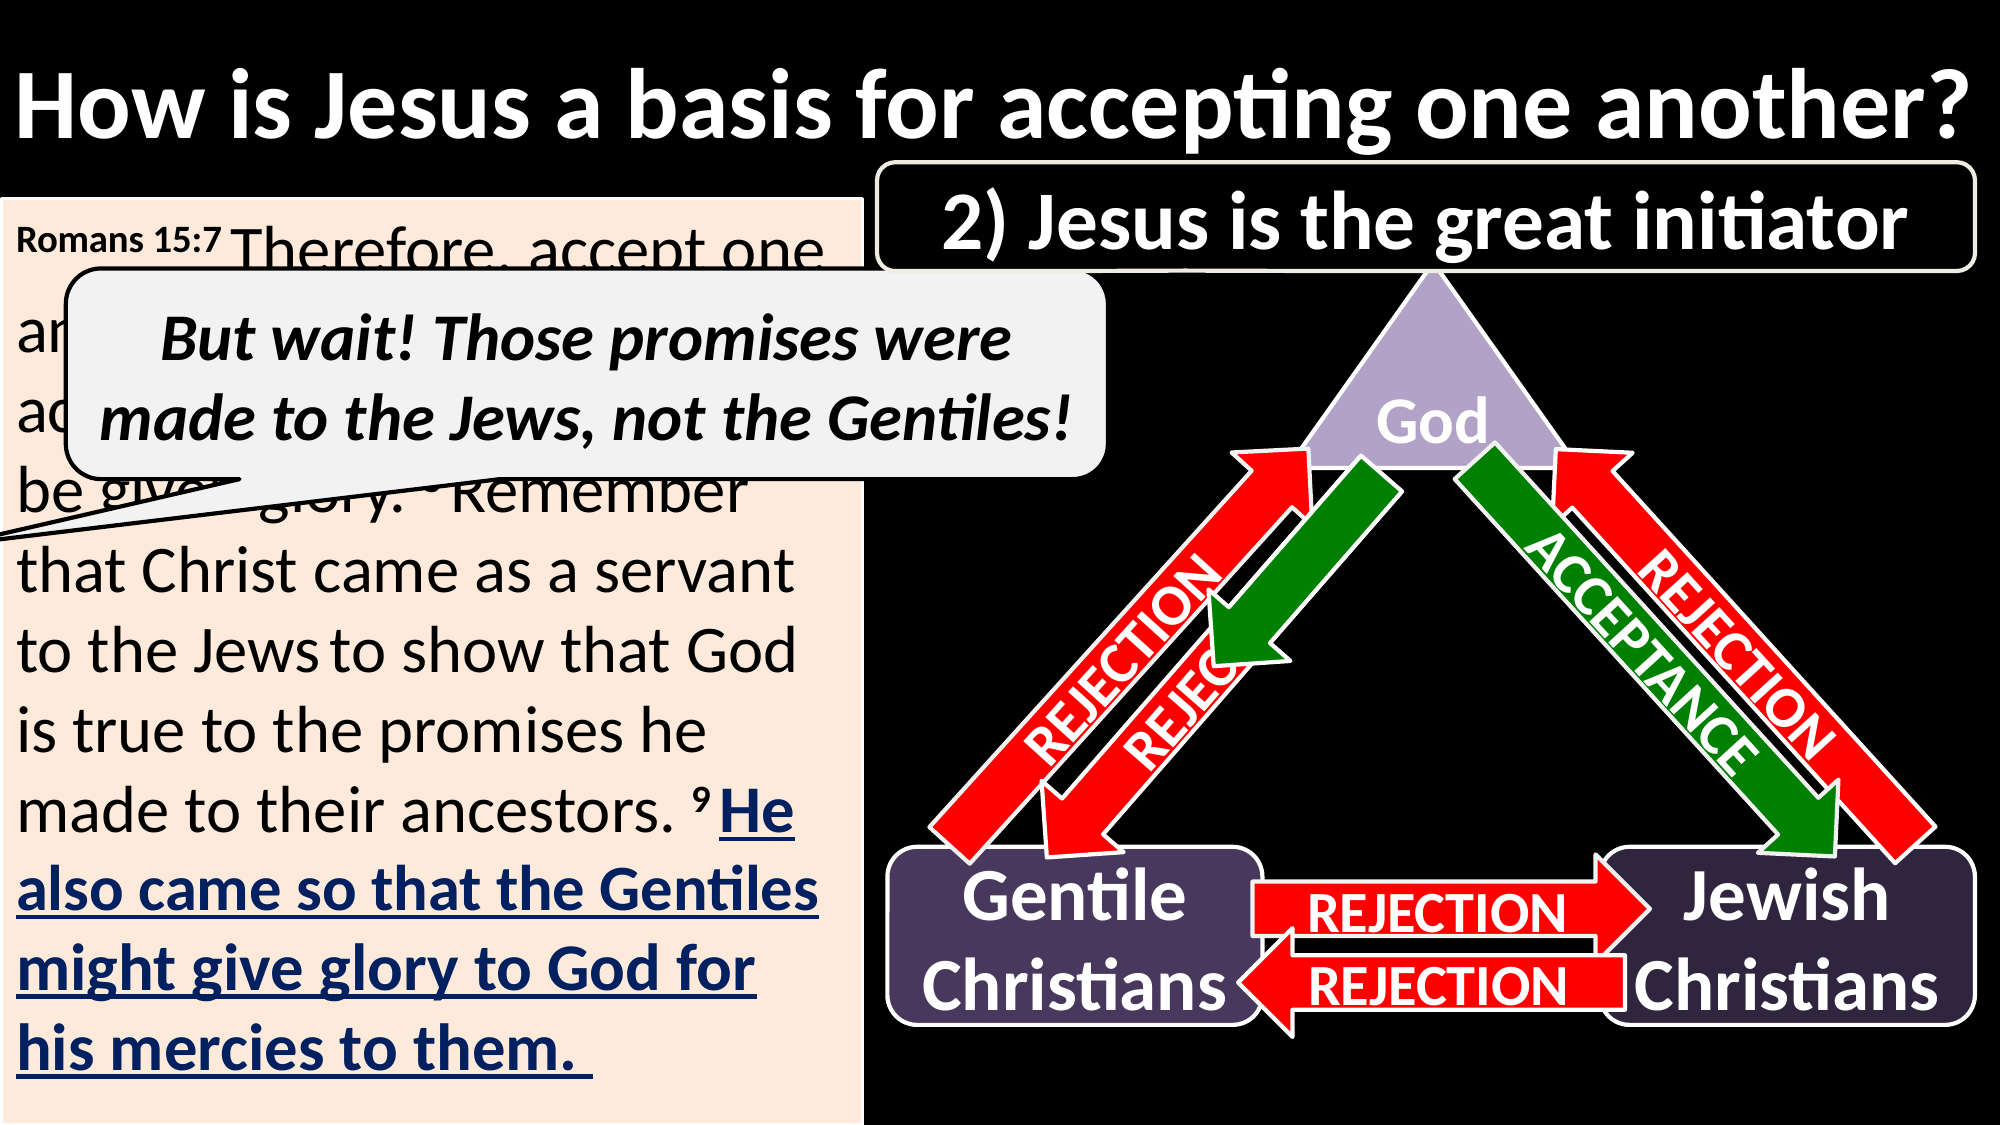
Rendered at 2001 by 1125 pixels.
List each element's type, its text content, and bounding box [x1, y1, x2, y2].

text_box REJECTION [1250, 852, 1653, 953]
text_box How is Jesus a basis for accepting one another? [0, 0, 2000, 199]
text_box [1206, 453, 1405, 669]
text_box Romans 15:7 Therefore, accept one another just as Christ has accepted you so that God will be given glory. 8 Remember that Christ came as a servant to the Jews to show that God is true to the promises he made to their ancestors. 9 He also came so that the Gentiles might give glory to God for his mercies to them. [0, 197, 864, 531]
text_box God [1300, 274, 1567, 471]
text_box REJECTION [1236, 926, 1628, 1039]
text_box REJECTION [1039, 627, 1253, 860]
text_box Romans 15:7 Therefore, accept one another just as Christ has accepted you so that God will be given glory. 8 Remember that Christ came as a servant to the Jews to show that God is true to the promises he made to their ancestors. 9 He also came so that the Gentiles might give glory to God for his mercies to them. [0, 482, 864, 1125]
text_box 2) Jesus is the great initiator [874, 160, 1978, 274]
text_box Gentile Christians [885, 844, 1265, 1027]
text_box ACCEPTANCE [1452, 440, 1841, 859]
text_box Jewish Christians [1602, 844, 1978, 1027]
text_box REJECTION [1551, 447, 1938, 866]
text_box But wait! Those promises were made to the Jews, not the Gentiles! [0, 266, 1111, 542]
text_box REJECTION [927, 446, 1314, 866]
